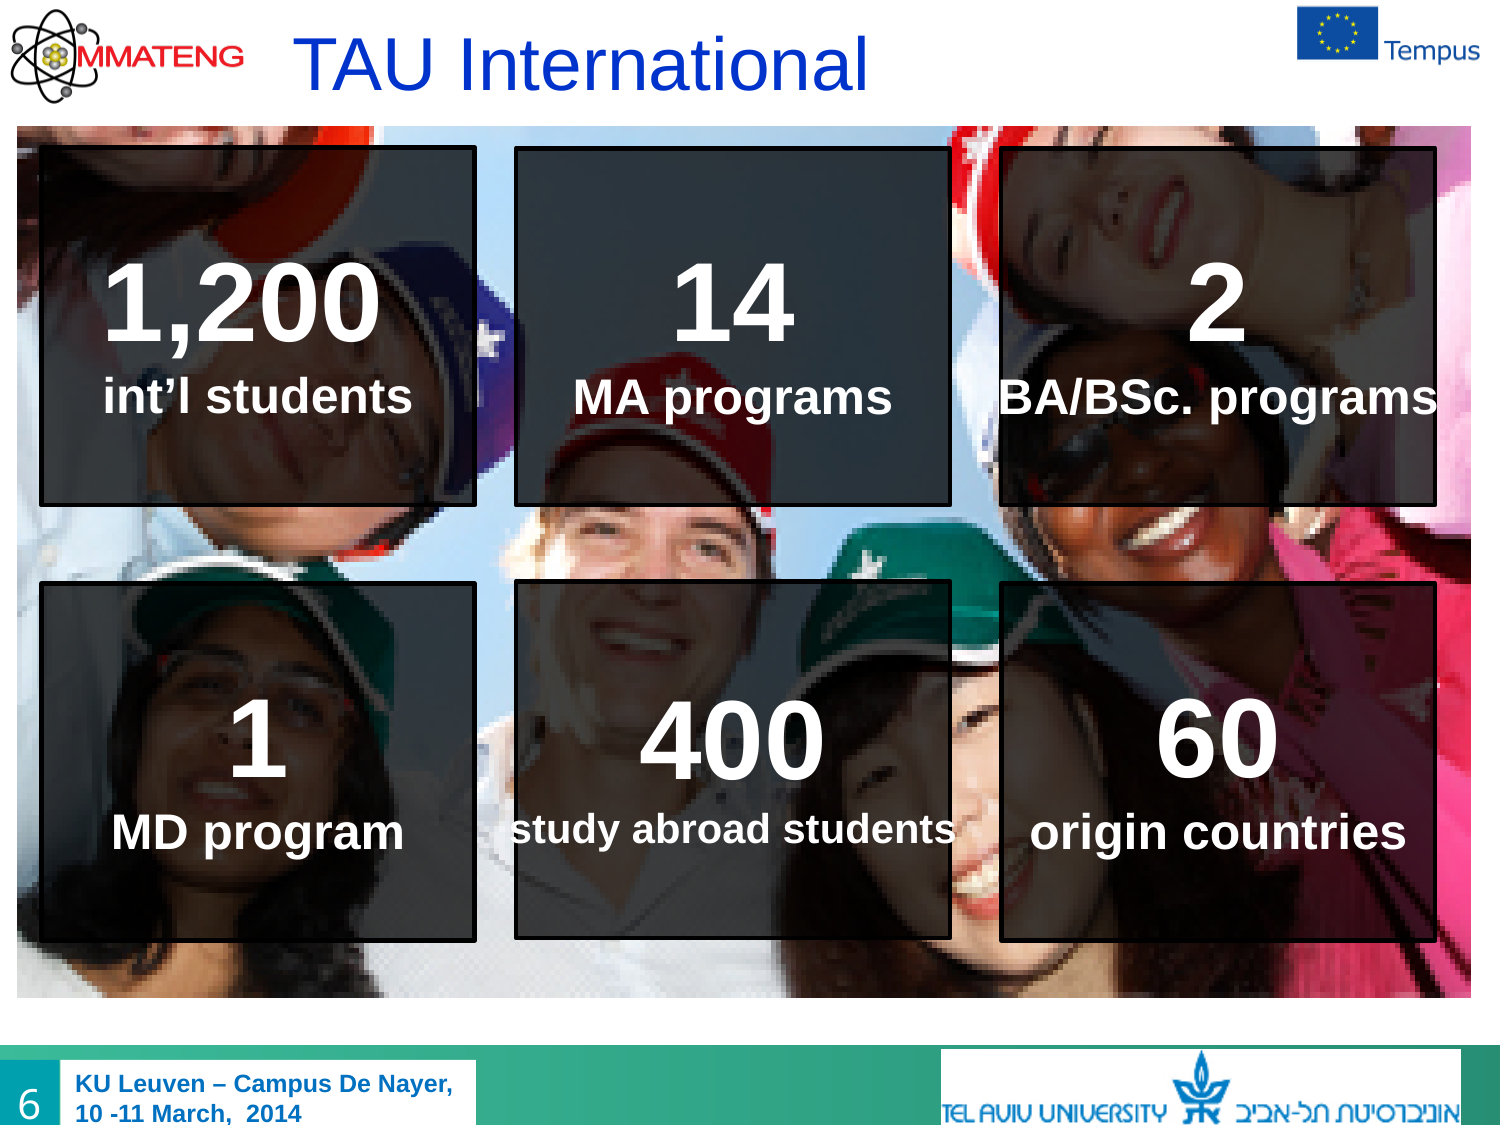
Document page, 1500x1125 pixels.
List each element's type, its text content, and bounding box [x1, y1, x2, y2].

text_box TAU International [277, 18, 1258, 103]
picture [940, 1049, 1462, 1125]
picture [0, 0, 254, 114]
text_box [40, 147, 1436, 941]
picture [17, 126, 1471, 998]
picture [1290, 0, 1500, 79]
